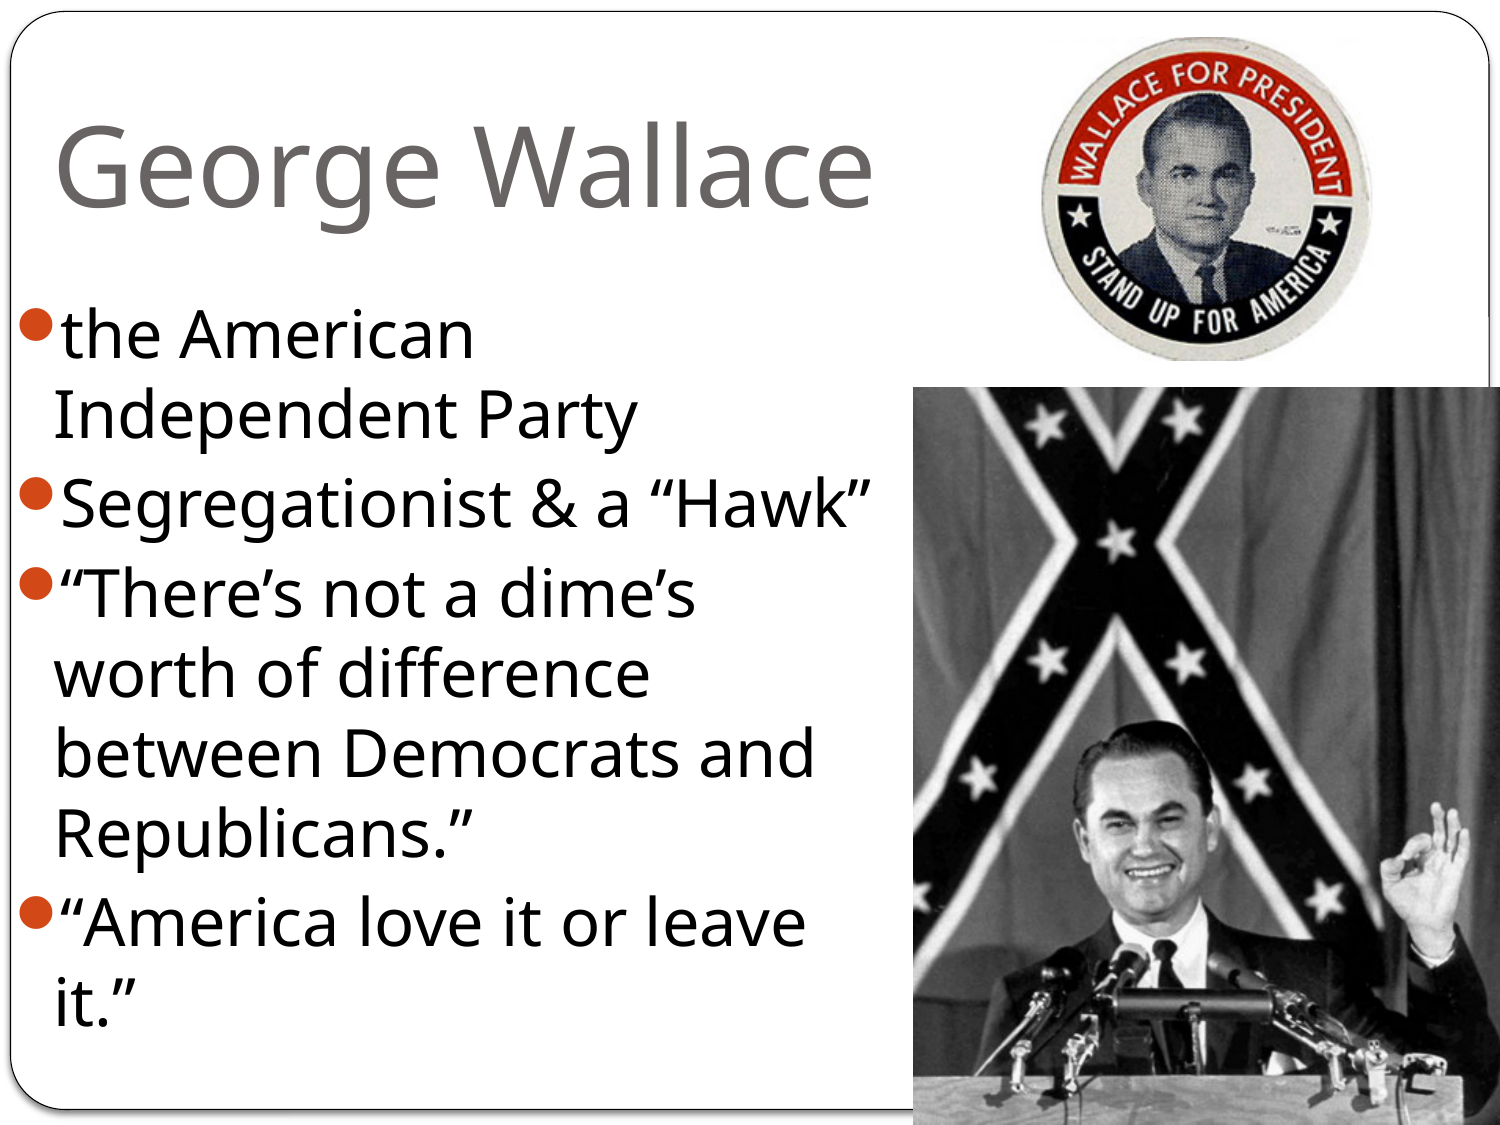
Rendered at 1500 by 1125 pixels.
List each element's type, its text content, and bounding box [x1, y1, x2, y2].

picture [1012, 37, 1404, 362]
picture [912, 387, 1500, 1125]
title George Wallace [37, 50, 1006, 238]
list the American Independent Party Segregationist & a “Hawk” “There’s not a dime’s worth of difference between Democrats and Republicans.” “America love it or leave it.” [0, 284, 900, 1113]
text_box [900, 1037, 907, 1113]
